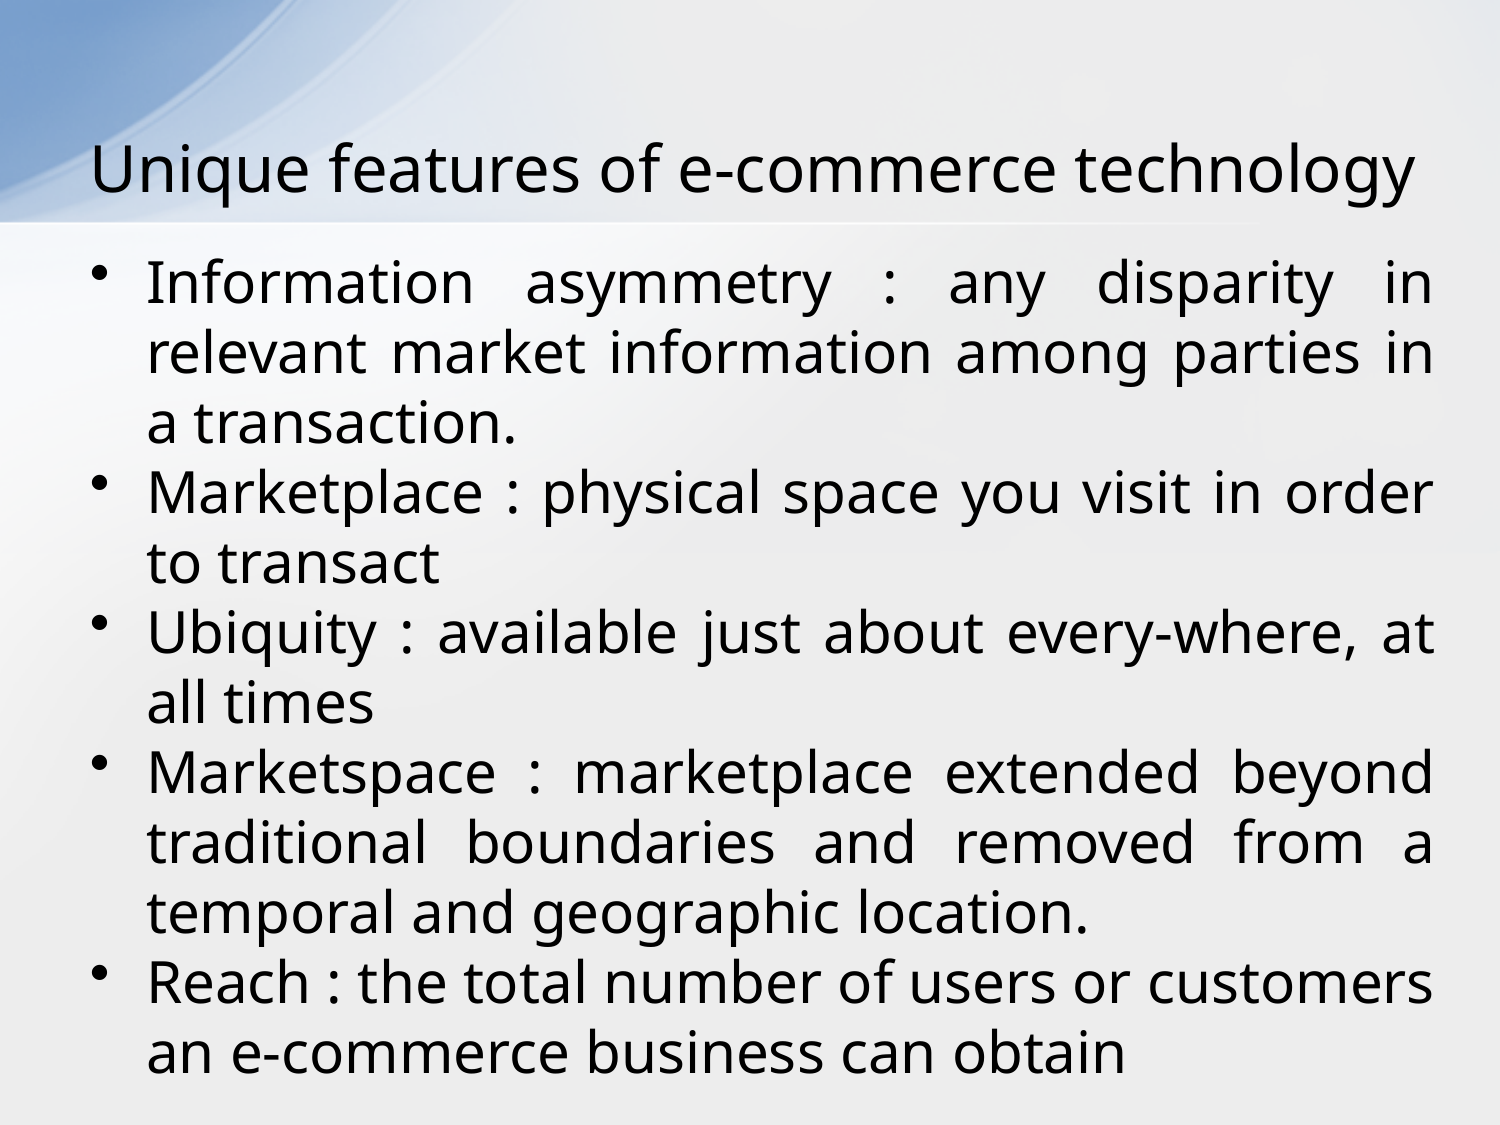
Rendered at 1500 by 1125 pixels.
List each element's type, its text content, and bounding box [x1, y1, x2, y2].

picture [0, 0, 1500, 1125]
list Information asymmetry : any disparity in relevant market information among parties in a transaction. Marketplace : physical space you visit in order to transact Ubiquity : available just about every-where, at all times Marketspace : marketplace extended beyond traditional boundaries and removed from a temporal and geographic location. Reach : the total number of users or customers an e-commerce business can obtain [75, 237, 1450, 1063]
title Unique features of e-commerce technology [75, 58, 1450, 213]
